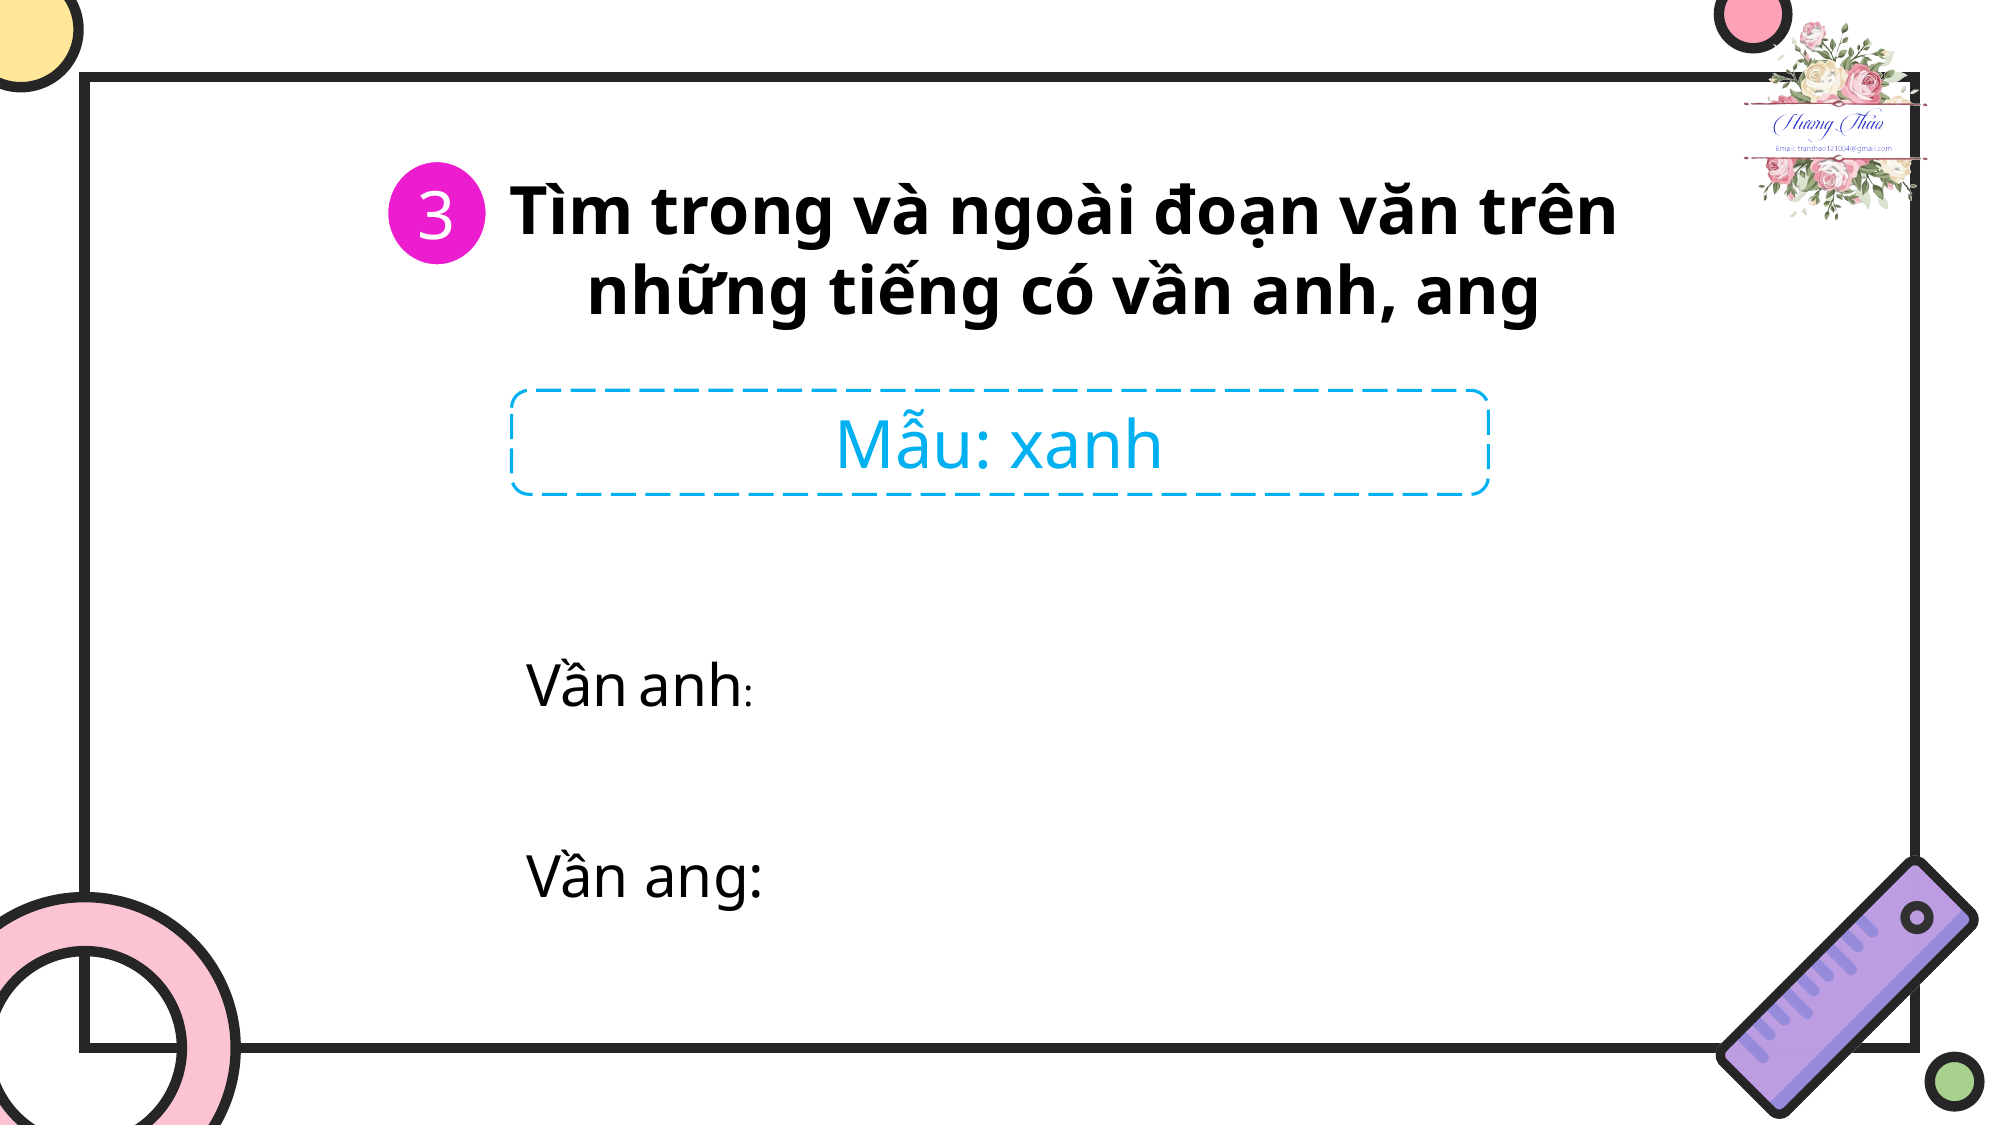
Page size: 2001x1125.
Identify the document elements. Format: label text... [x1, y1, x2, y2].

text_box Vần anh: [511, 640, 833, 726]
picture [1697, 0, 1969, 266]
text_box Tìm trong và ngoài đoạn văn trên những tiếng có vần anh, ang [469, 161, 1661, 336]
text_box 3 [386, 160, 488, 267]
text_box Vần ang: [511, 831, 798, 917]
picture [1711, 851, 1984, 1124]
text_box Mẫu: xanh [510, 389, 1490, 496]
